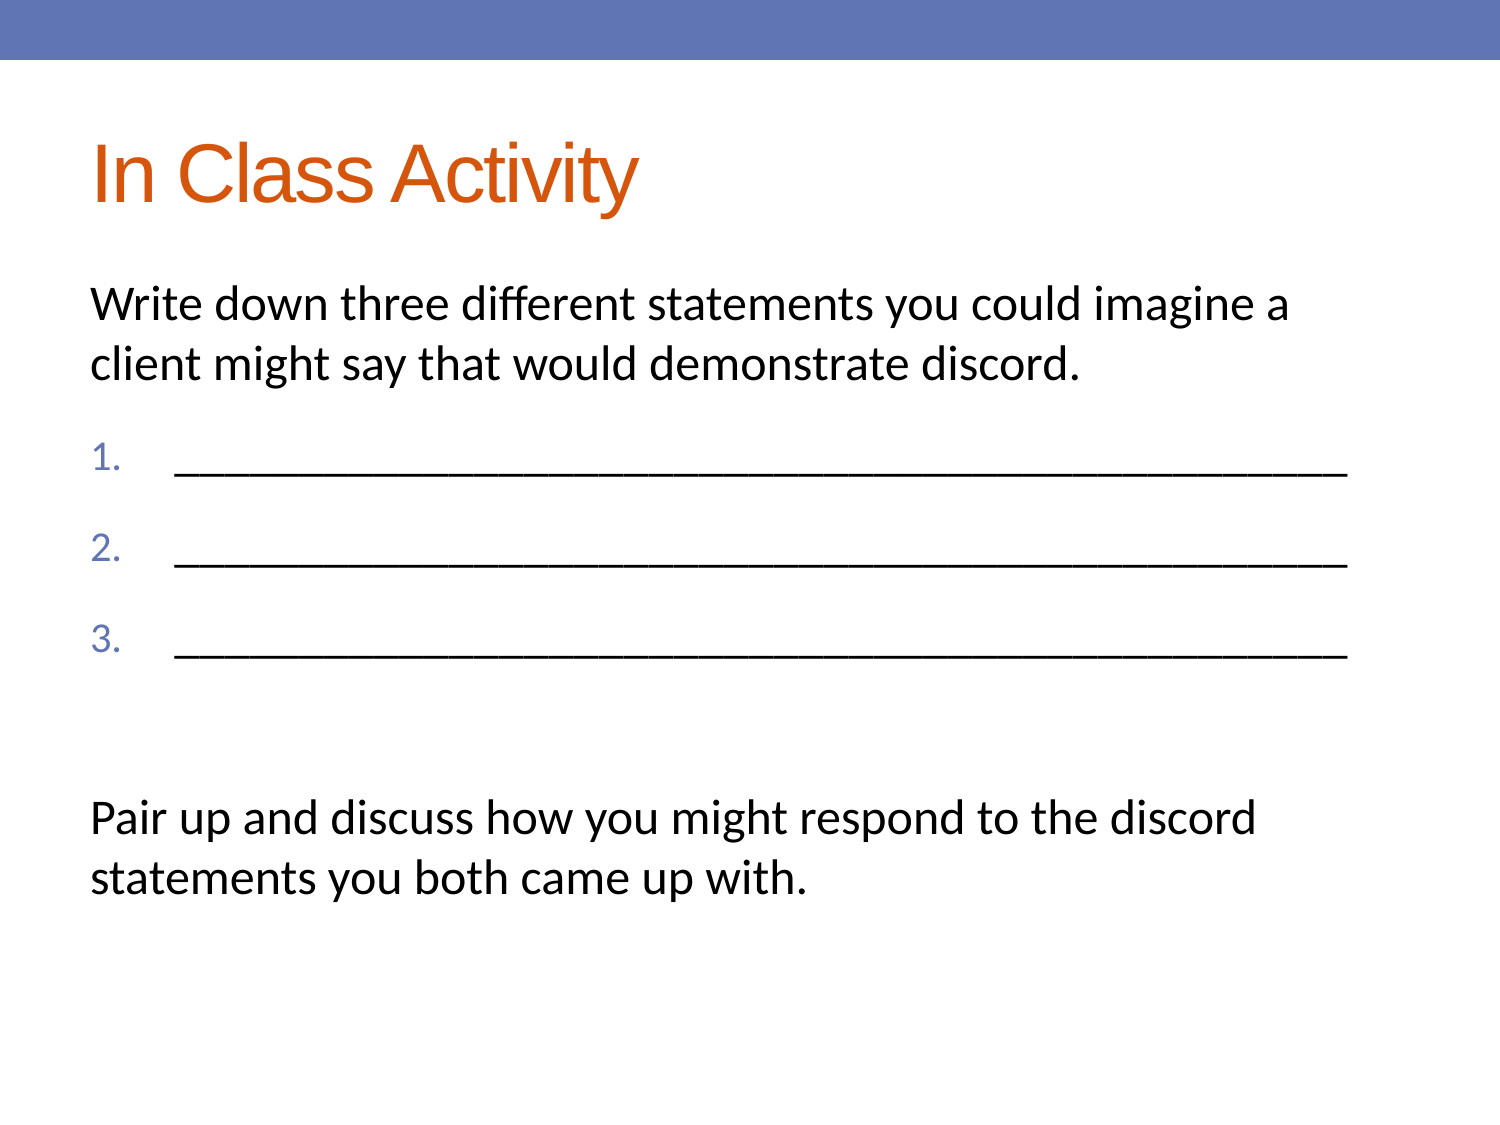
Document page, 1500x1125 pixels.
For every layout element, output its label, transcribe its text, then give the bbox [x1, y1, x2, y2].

title In Class Activity [75, 87, 1425, 250]
list Write down three different statements you could imagine a client might say that would demonstrate discord. _______________________________________________ _______________________________________________ _______________________________________________ Pair up and discuss how you might respond to the discord statements you both came up with. [75, 262, 1425, 1063]
